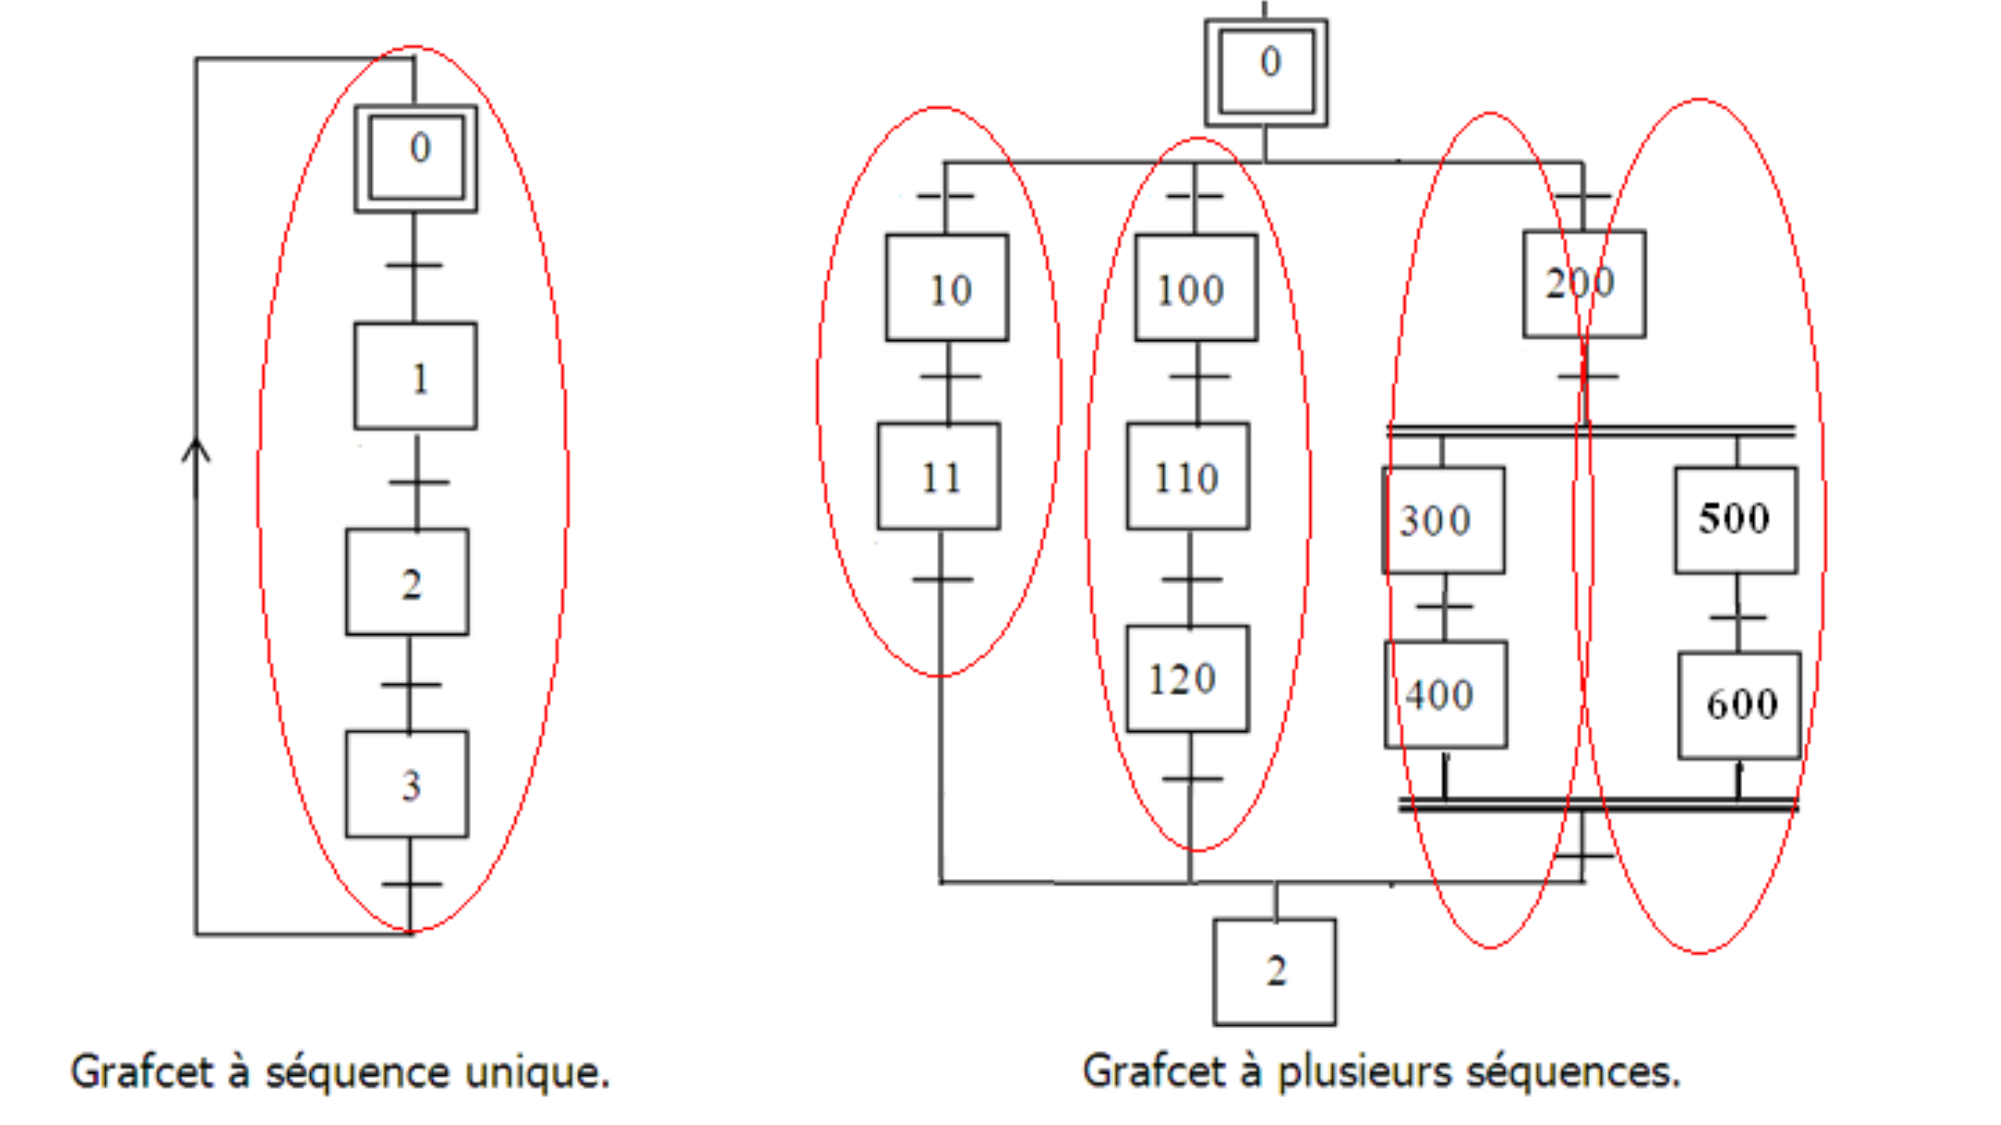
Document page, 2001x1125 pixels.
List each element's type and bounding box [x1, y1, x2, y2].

picture [58, 0, 1875, 1111]
